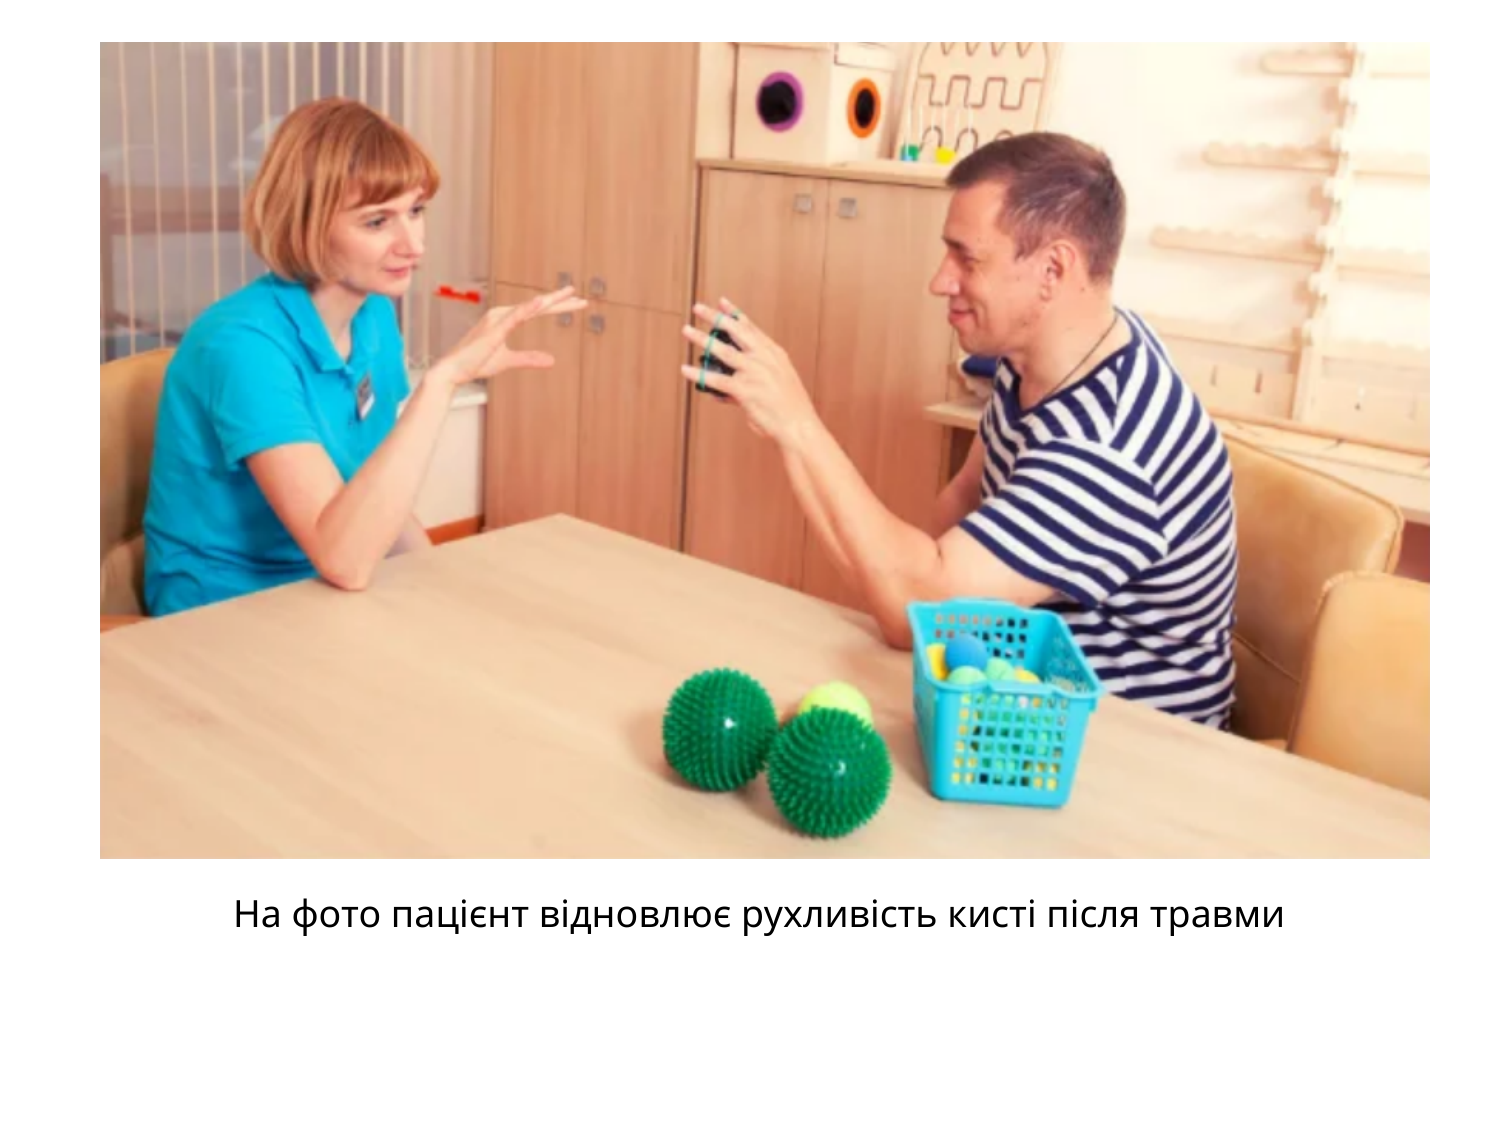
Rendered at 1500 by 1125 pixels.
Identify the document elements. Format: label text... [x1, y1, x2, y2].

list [100, 42, 1430, 859]
text_box На фото пацієнт відновлює рухливість кисті після травми [218, 882, 1353, 943]
